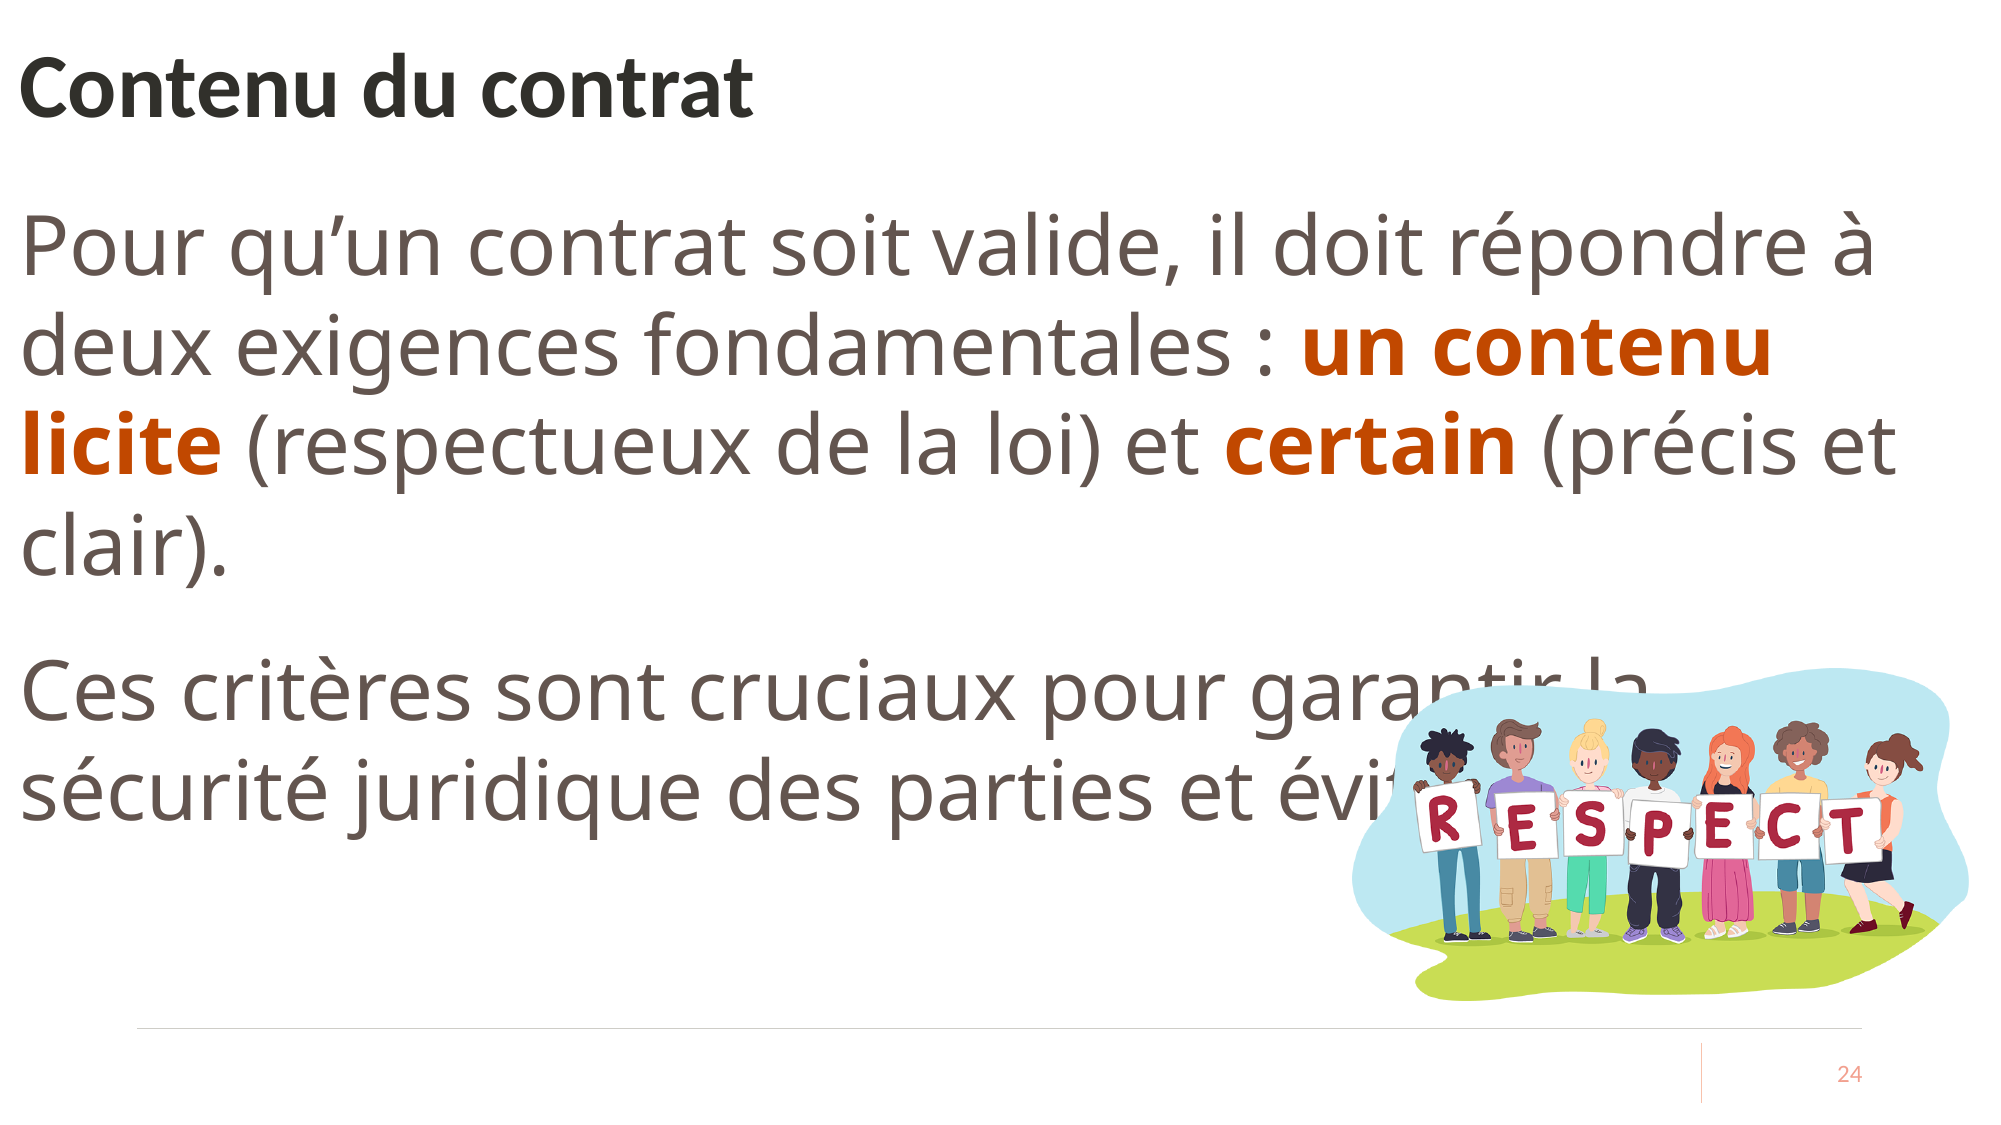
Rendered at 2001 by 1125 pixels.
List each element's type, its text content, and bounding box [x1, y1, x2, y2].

picture [1352, 668, 1969, 1001]
list Pour qu’un contrat soit valide, il doit répondre à deux exigences fondamentales : un contenu licite (respectueux de la loi) et certain (précis et clair). Ces critères sont cruciaux pour garantir la sécurité juridique des parties et éviter les abus. [19, 184, 1969, 1024]
title Contenu du contrat [19, 26, 1945, 149]
slide_number 24 [1720, 1042, 1863, 1103]
